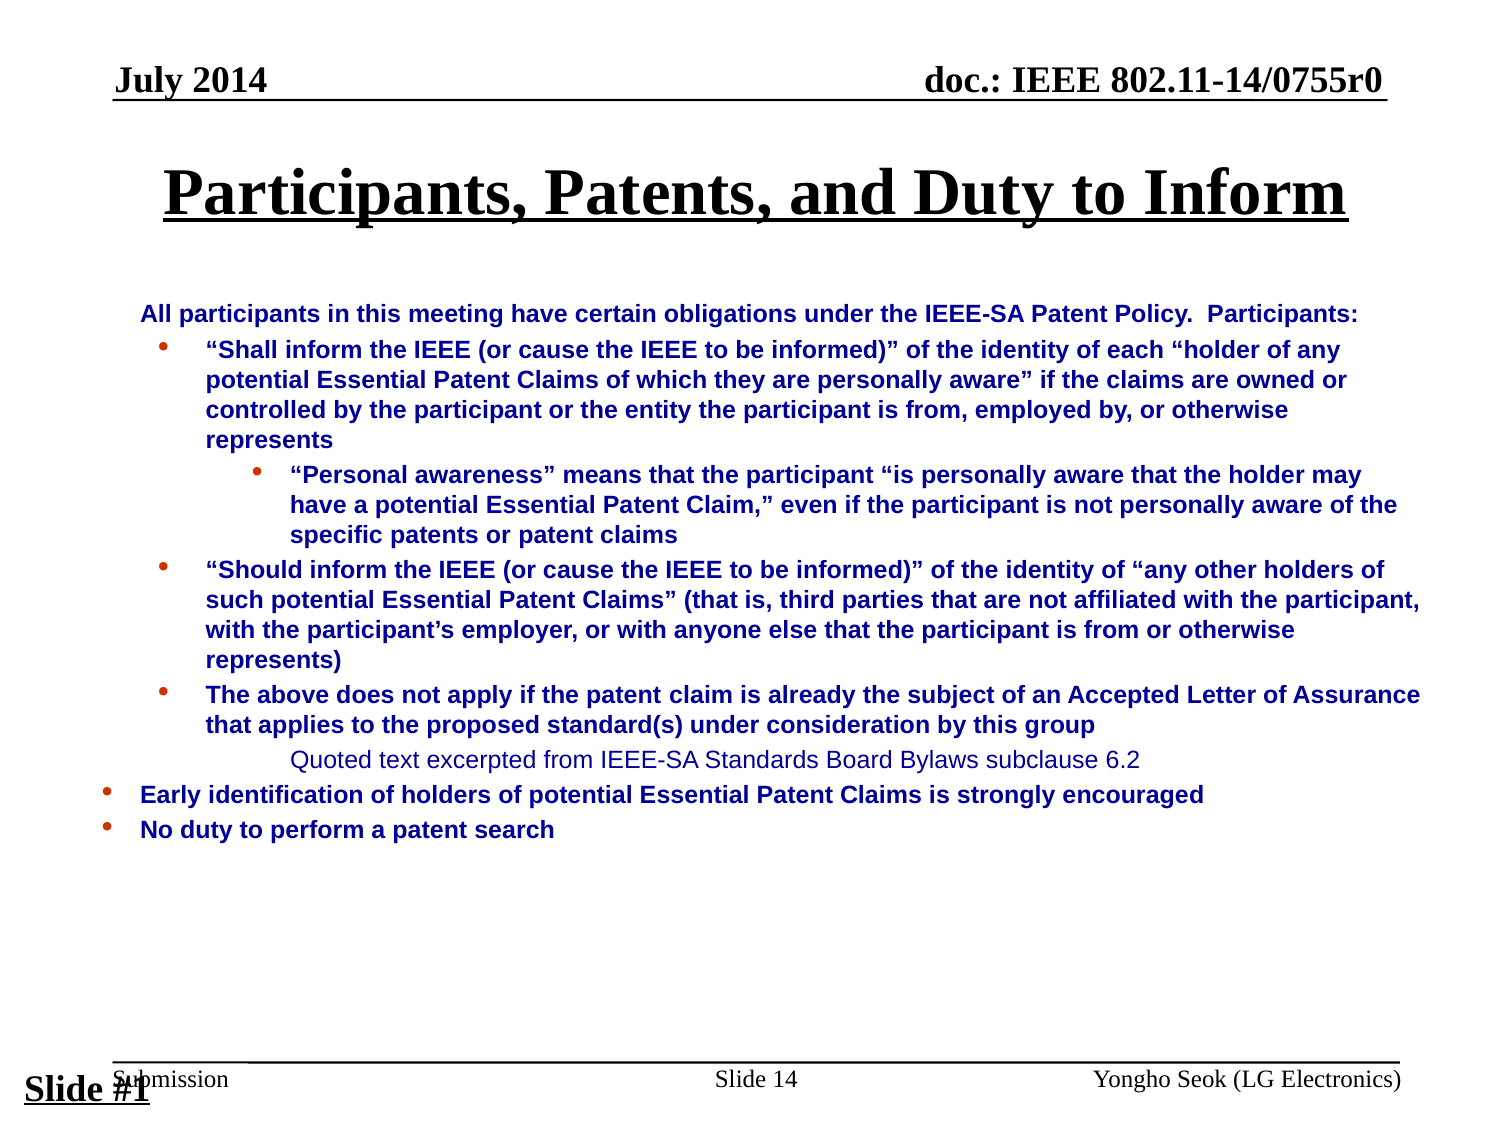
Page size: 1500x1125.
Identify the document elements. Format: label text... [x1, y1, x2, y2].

text_box Slide #1 [9, 1056, 166, 1116]
slide_number Slide 14 [712, 1061, 800, 1093]
text_box [87, 37, 1438, 163]
text_box All participants in this meeting have certain obligations under the IEEE-SA Patent Policy. Participants: “Shall inform the IEEE (or cause the IEEE to be informed)” of the identity of each “holder of any potential Essential Patent Claims of which they are personally aware” if the claims are owned or controlled by the participant or the entity the participant is from, employed by, or otherwise represents “Personal awareness” means that the participant “is personally aware that the holder may have a potential Essential Patent Claim,” even if the participant is not personally aware of the specific patents or patent claims “Should inform the IEEE (or cause the IEEE to be informed)” of the identity of “any other holders of such potential Essential Patent Claims” (that is, third parties that are not affiliated with the participant, with the participant’s employer, or with anyone else that the participant is from or otherwise represents) The above does not apply if the patent claim is already the subject of an Accepted Letter of Assurance that applies to the proposed standard(s) under consideration by this group Quoted text excerpted from IEEE-SA Standards Board Bylaws subclause 6.2 Early identification of holders of potential Essential Patent Claims is strongly encouraged No duty to perform a patent search [87, 262, 1438, 913]
footer Yongho Seok (LG Electronics) [1088, 1061, 1402, 1093]
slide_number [114, 54, 270, 101]
title Participants, Patents, and Duty to Inform [62, 137, 1451, 238]
